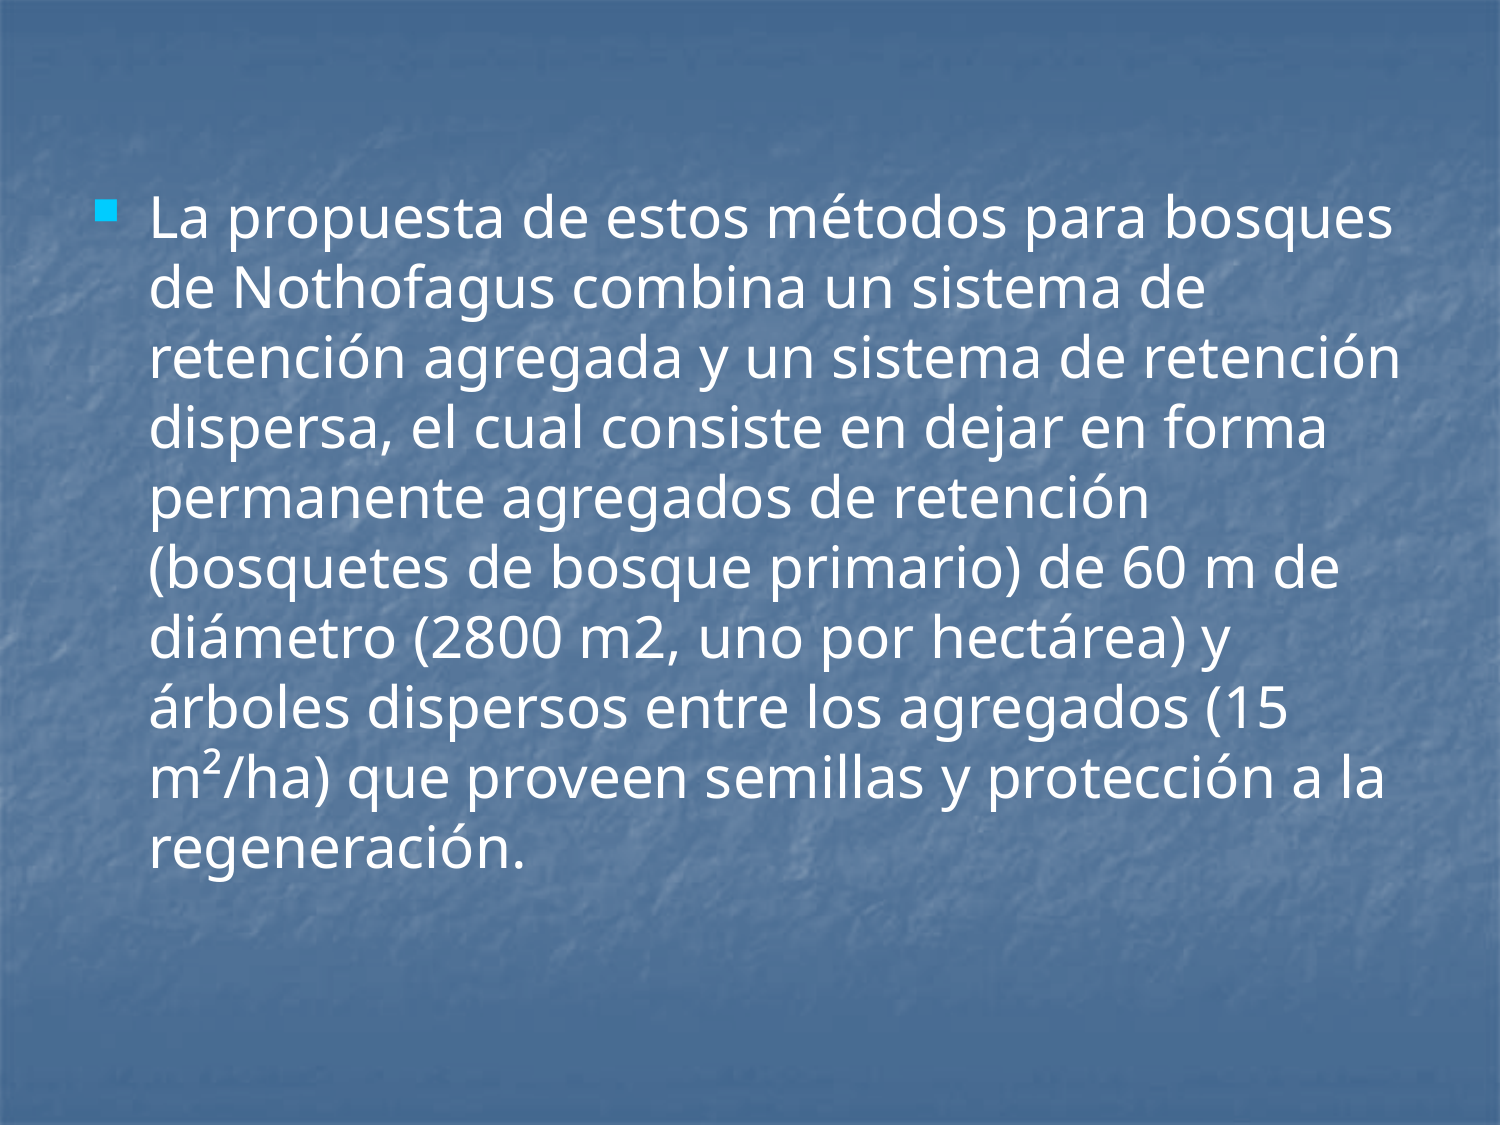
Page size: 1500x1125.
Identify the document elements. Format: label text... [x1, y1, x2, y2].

list La propuesta de estos métodos para bosques de Nothofagus combina un sistema de retención agregada y un sistema de retención dispersa, el cual consiste en dejar en forma permanente agregados de retención (bosquetes de bosque primario) de 60 m de diámetro (2800 m2, uno por hectárea) y árboles dispersos entre los agregados (15 m²/ha) que proveen semillas y protección a la regeneración. [76, 172, 1428, 848]
